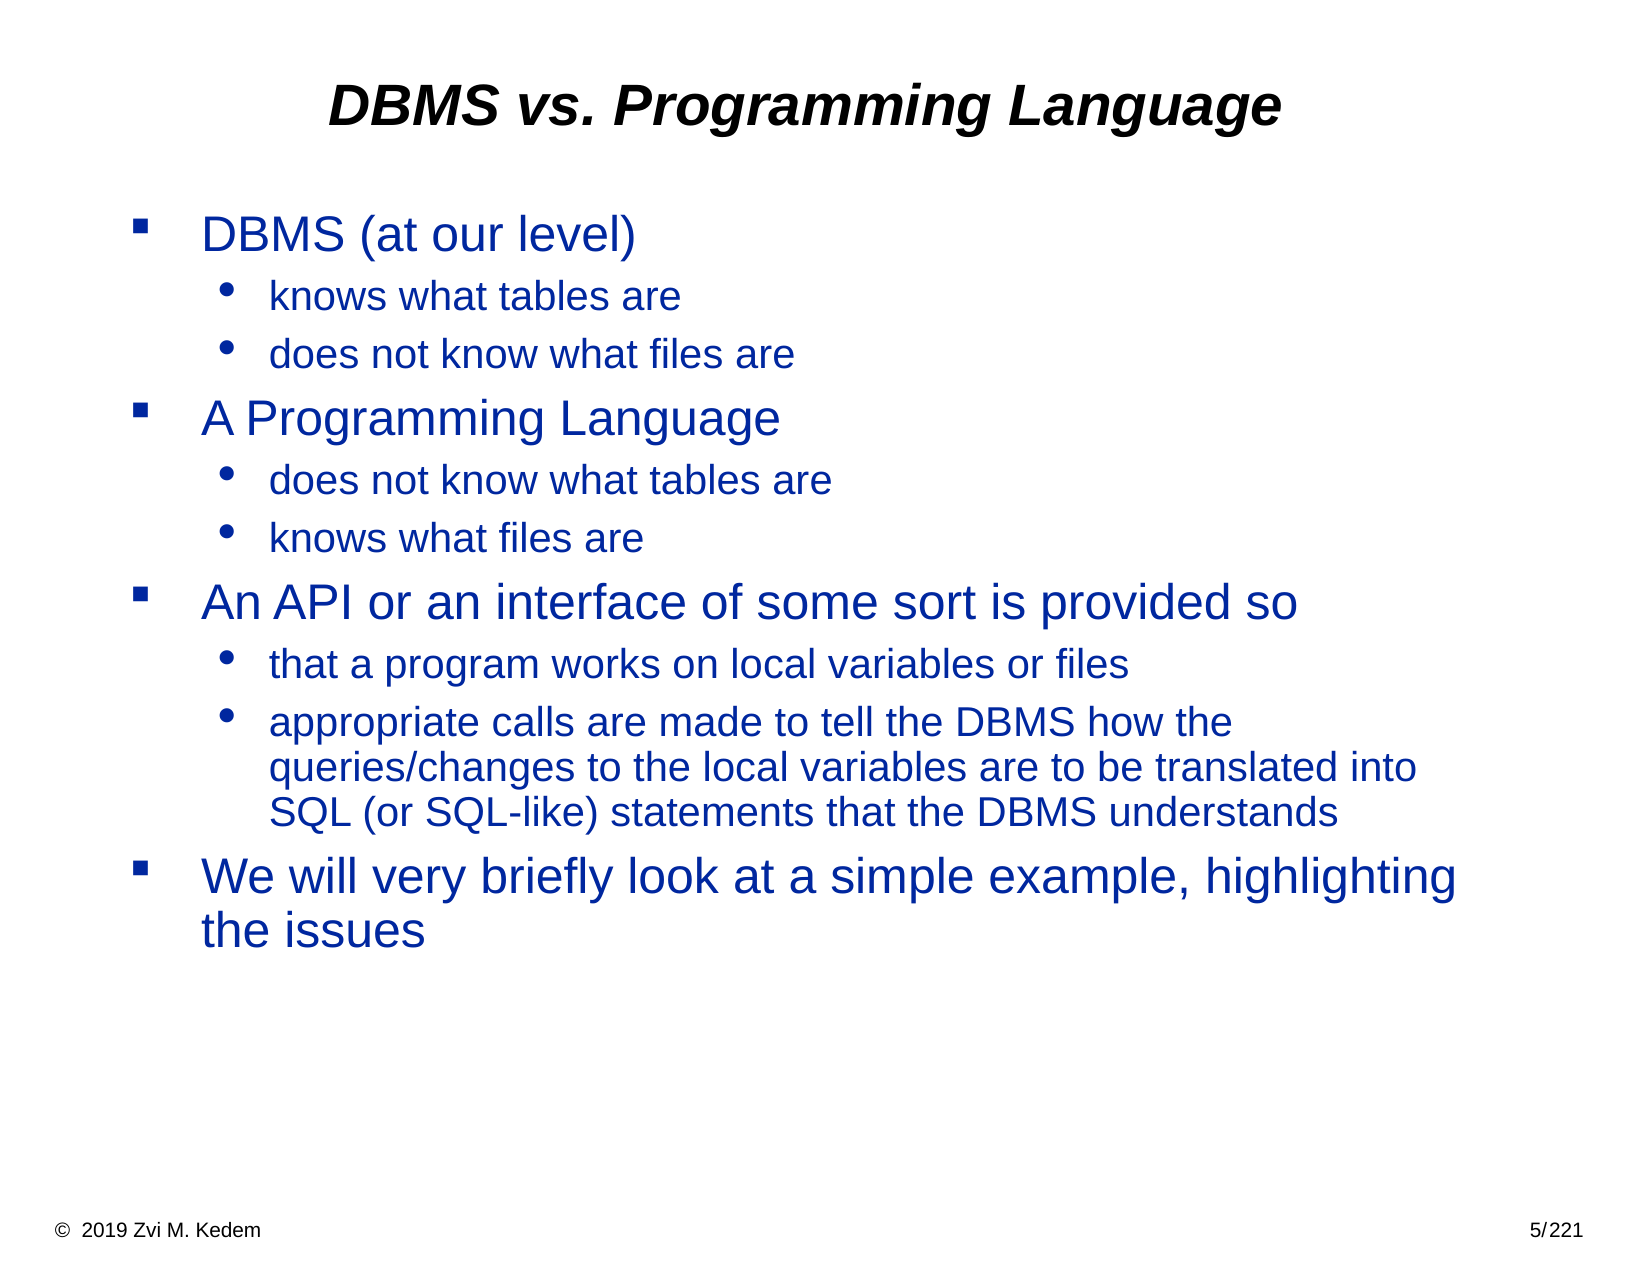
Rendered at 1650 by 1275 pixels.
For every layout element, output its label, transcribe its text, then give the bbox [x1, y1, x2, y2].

list DBMS (at our level) knows what tables are does not know what files are A Programming Language does not know what tables are knows what files are An API or an interface of some sort is provided so that a program works on local variables or files appropriate calls are made to tell the DBMS how the queries/changes to the local variables are to be translated into SQL (or SQL-like) statements that the DBMS understands We will very briefly look at a simple example, highlighting the issues [111, 199, 1513, 1201]
title DBMS vs. Programming Language [111, 36, 1501, 176]
